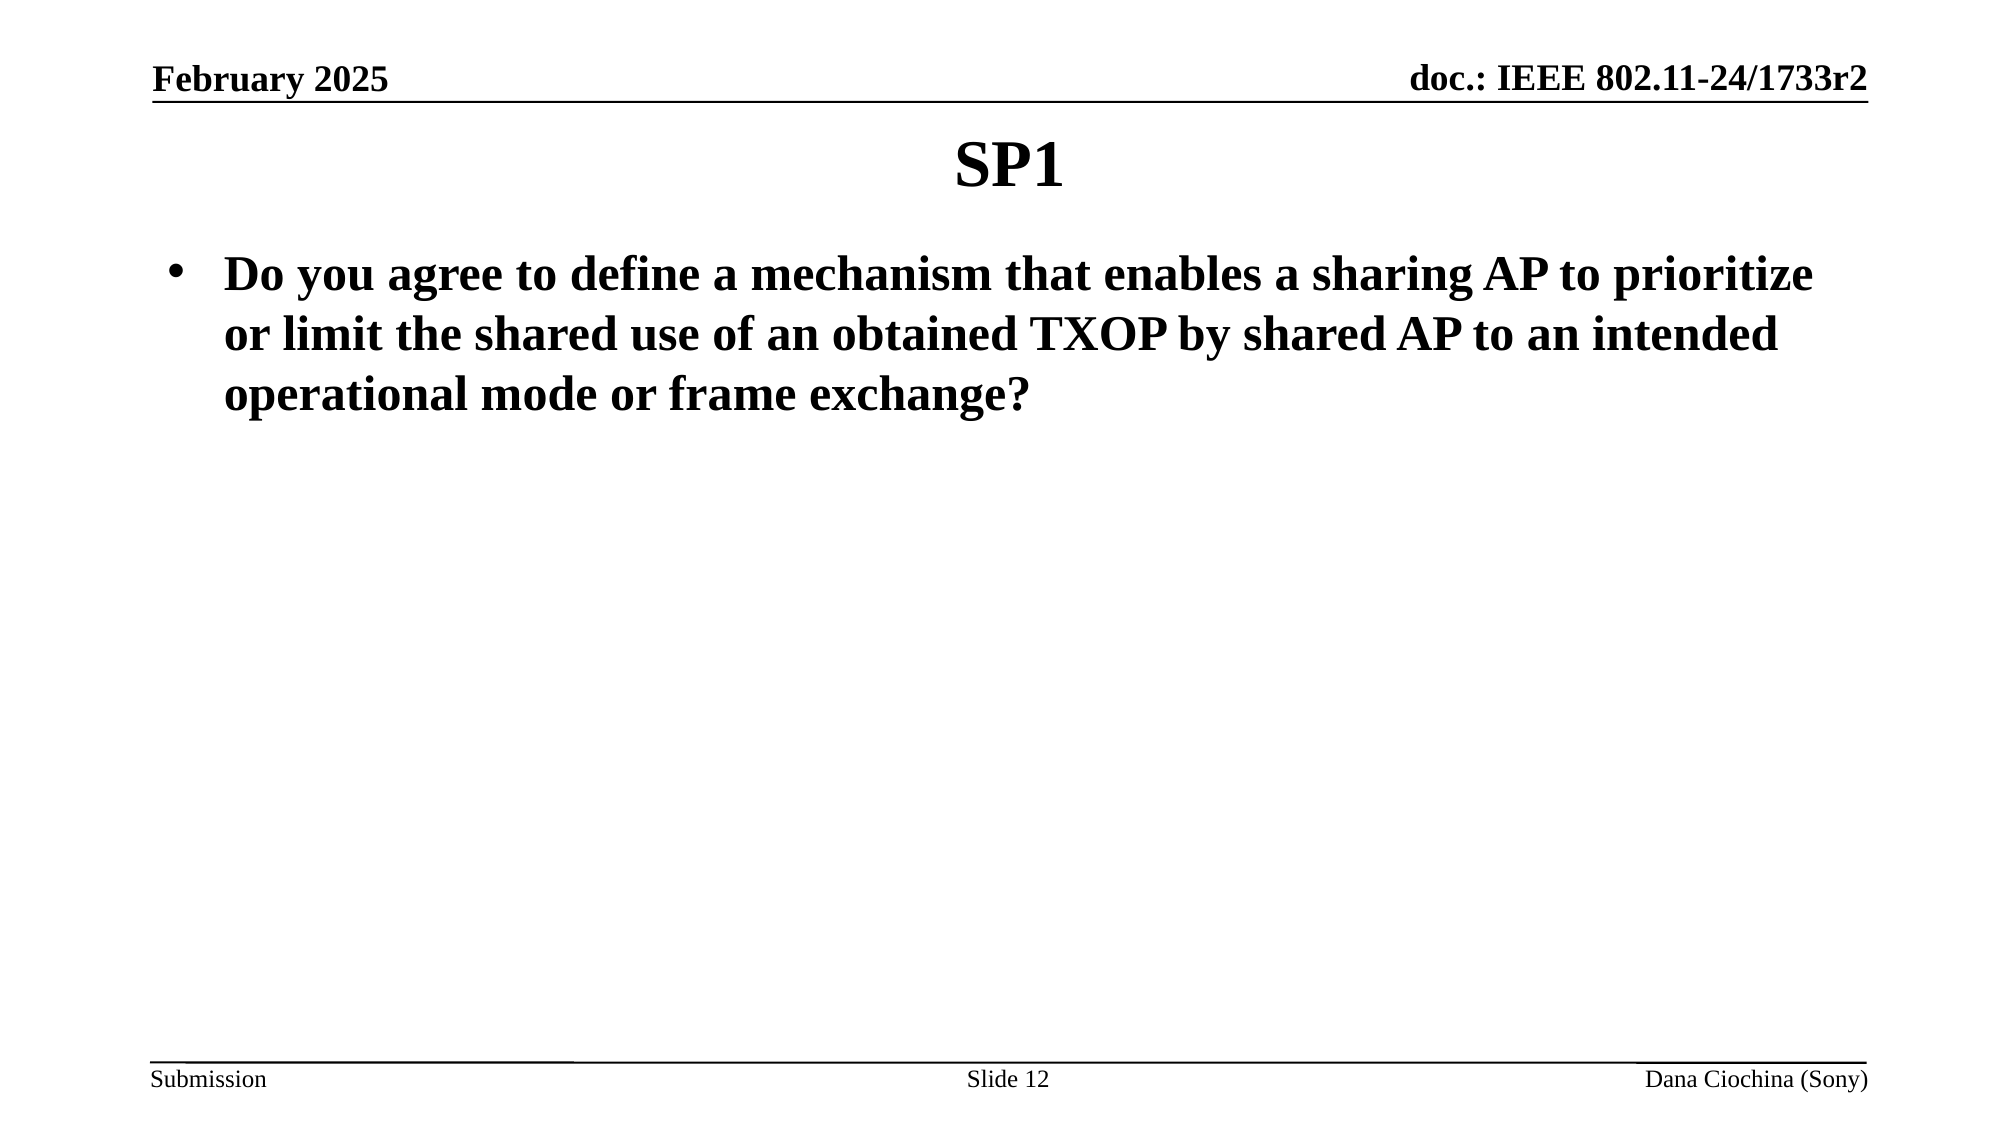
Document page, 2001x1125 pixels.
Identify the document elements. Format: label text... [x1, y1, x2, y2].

footer Dana Ciochina (Sony) [1171, 1061, 1869, 1093]
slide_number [152, 54, 563, 100]
list Do you agree to define a mechanism that enables a sharing AP to prioritize or limit the shared use of an obtained TXOP by shared AP to an intended operational mode or frame exchange? [152, 232, 1867, 1047]
slide_number Slide 12 [950, 1061, 1067, 1123]
title SP1 [152, 112, 1869, 207]
